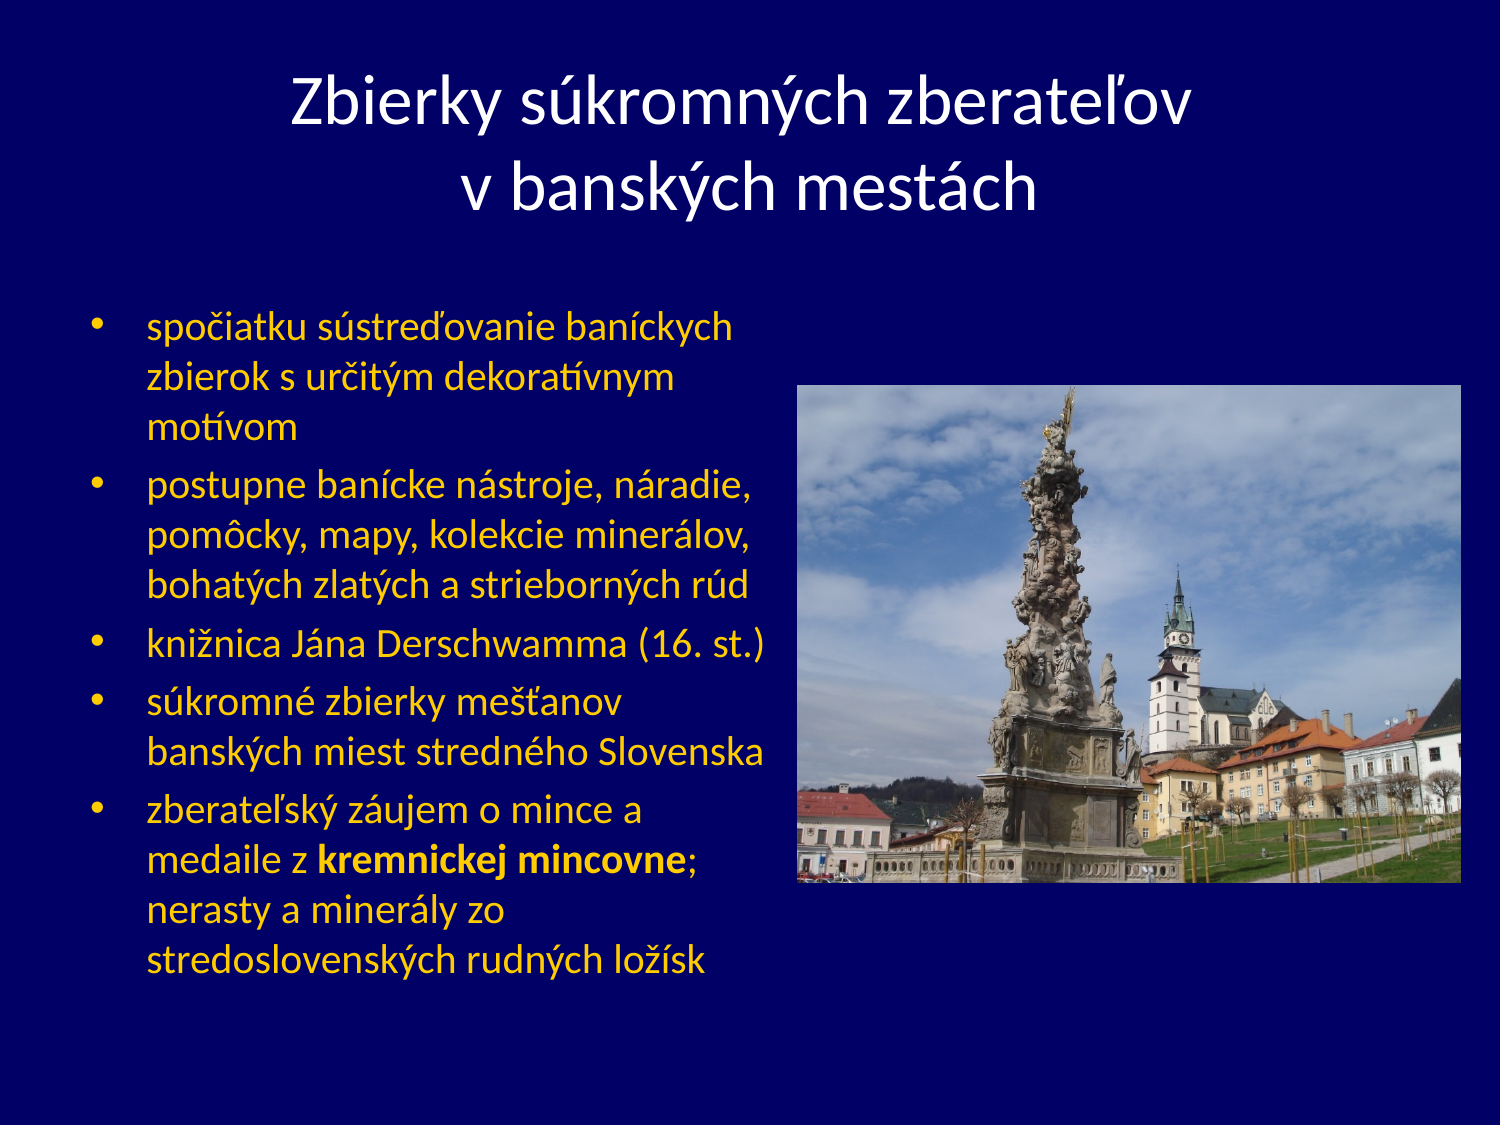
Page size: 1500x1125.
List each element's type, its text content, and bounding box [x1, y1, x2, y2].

title Zbierky súkromných zberateľov v banských mestách [75, 45, 1425, 233]
list spočiatku sústreďovanie baníckych zbierok s určitým dekoratívnym motívom postupne banícke nástroje, náradie, pomôcky, mapy, kolekcie minerálov, bohatých zlatých a strieborných rúd knižnica Jána Derschwamma (16. st.) súkromné zbierky mešťanov banských miest stredného Slovenska zberateľský záujem o mince a medaile z kremnickej mincovne; nerasty a minerály zo stredoslovenských rudných ložísk [75, 236, 786, 990]
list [796, 385, 1461, 883]
